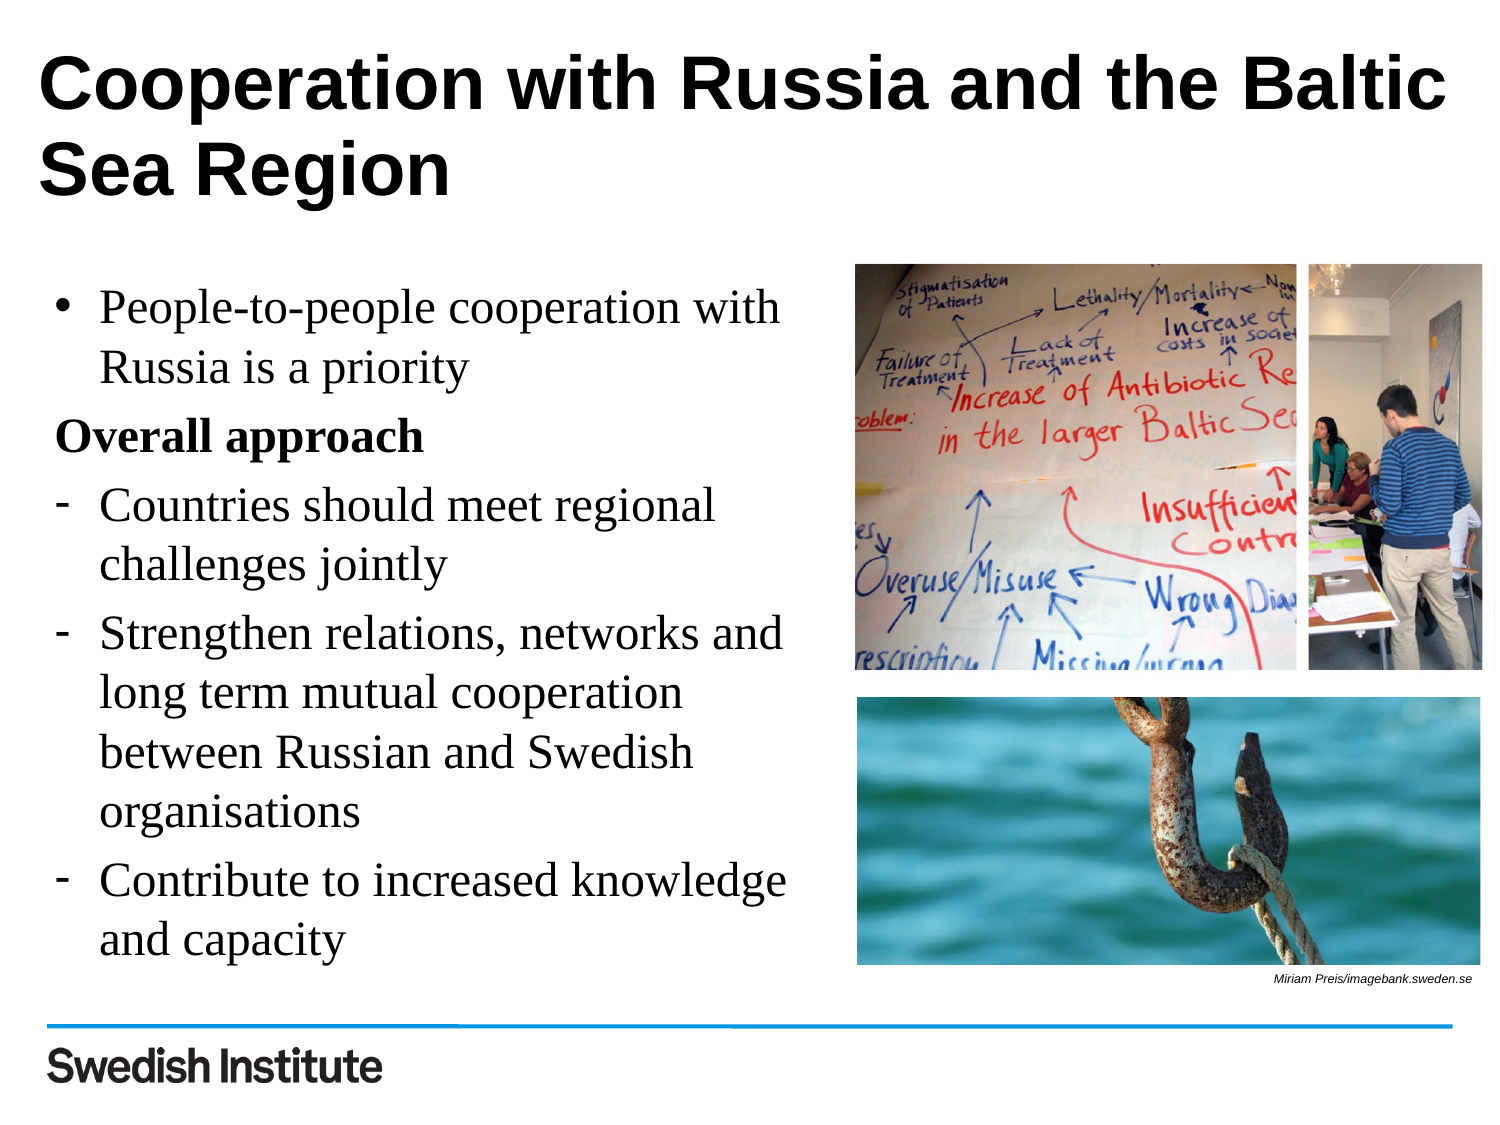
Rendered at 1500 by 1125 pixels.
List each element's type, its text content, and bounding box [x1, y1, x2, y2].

picture [47, 1047, 382, 1083]
title Cooperation with Russia and the Baltic Sea Region [23, 30, 1483, 219]
text_box Miriam Preis/imagebank.sweden.se [1259, 964, 1488, 994]
list People-to-people cooperation with Russia is a priority Overall approach Countries should meet regional challenges jointly Strengthen relations, networks and long term mutual cooperation between Russian and Swedish organisations Contribute to increased knowledge and capacity [39, 266, 858, 977]
picture [844, 252, 1495, 681]
picture [856, 697, 1481, 965]
